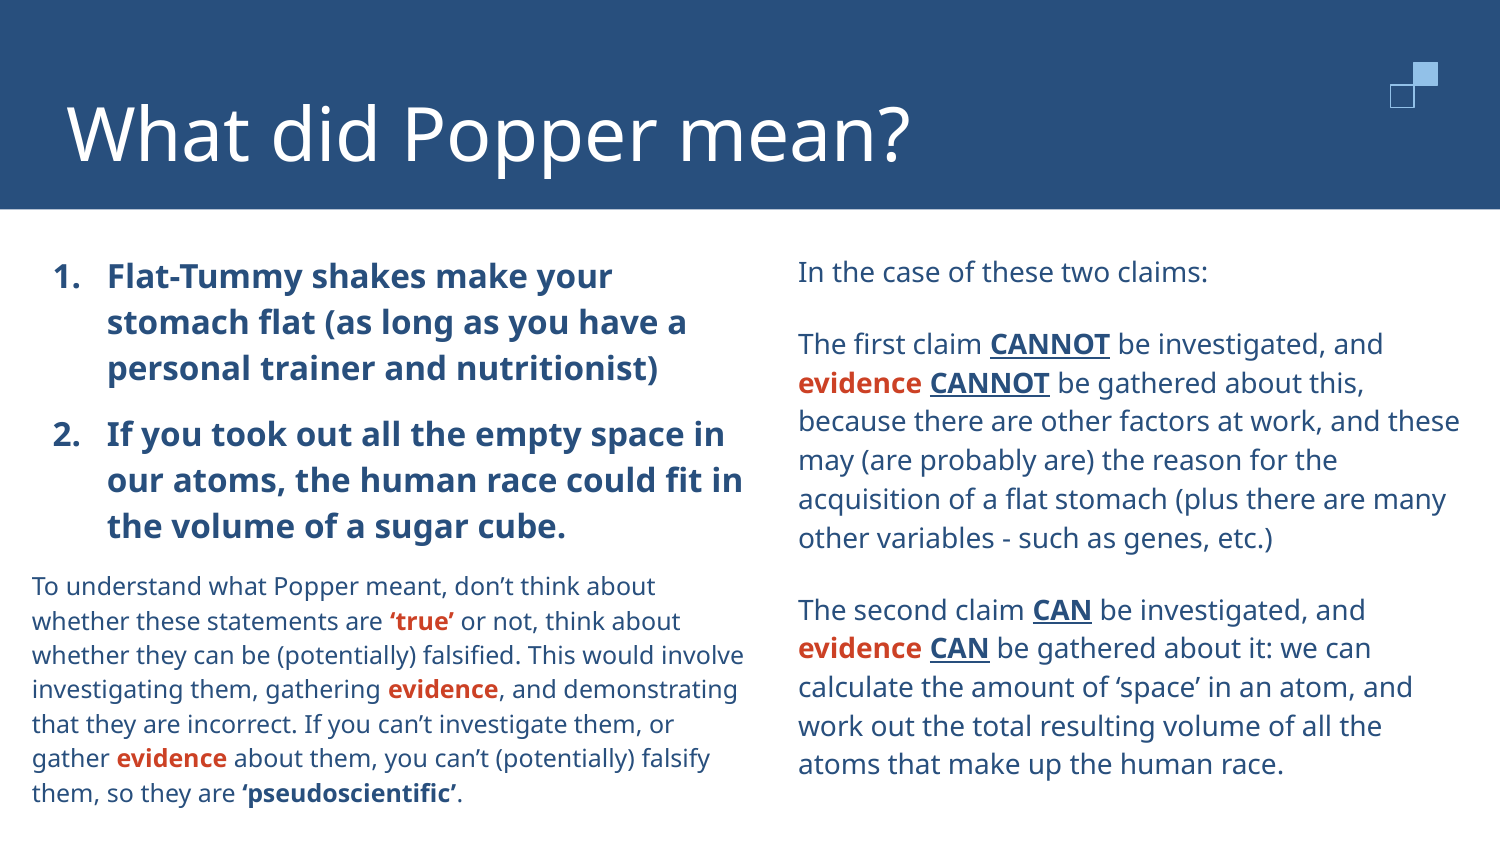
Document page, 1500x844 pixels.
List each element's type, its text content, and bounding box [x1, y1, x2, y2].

list Flat-Tummy shakes make your stomach flat (as long as you have a personal trainer and nutritionist) If you took out all the empty space in our atoms, the human race could fit in the volume of a sugar cube. To understand what Popper meant, don’t think about whether these statements are ‘true’ or not, think about whether they can be (potentially) falsified. This would involve investigating them, gathering evidence, and demonstrating that they are incorrect. If you can’t investigate them, or gather evidence about them, you can’t (potentially) falsify them, so they are ‘pseudoscientific’. [16, 234, 772, 782]
title What did Popper mean? [51, 78, 1373, 184]
list In the case of these two claims: The first claim CANNOT be investigated, and evidence CANNOT be gathered about this, because there are other factors at work, and these may (are probably are) the reason for the acquisition of a flat stomach (plus there are many other variables - such as genes, etc.) The second claim CAN be investigated, and evidence CAN be gathered about it: we can calculate the amount of ‘space’ in an atom, and work out the total resulting volume of all the atoms that make up the human race. [783, 234, 1484, 782]
